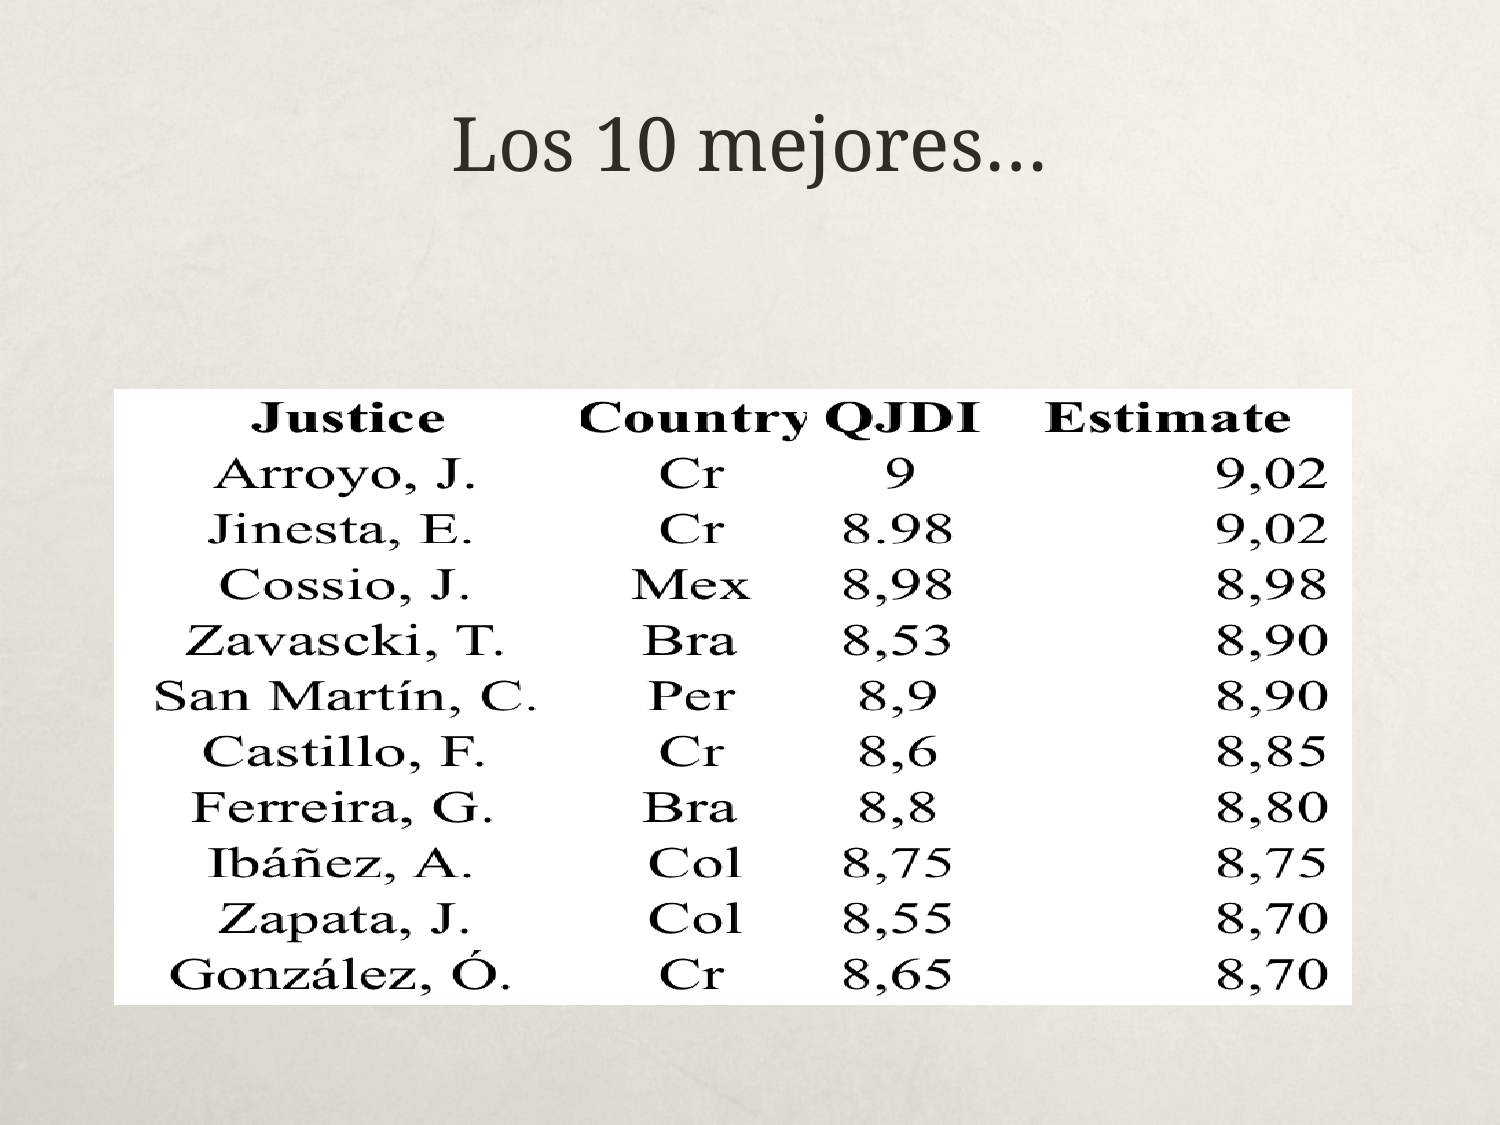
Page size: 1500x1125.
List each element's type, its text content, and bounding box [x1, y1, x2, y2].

title Los 10 mejores… [81, 15, 1419, 195]
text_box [113, 387, 1354, 1007]
